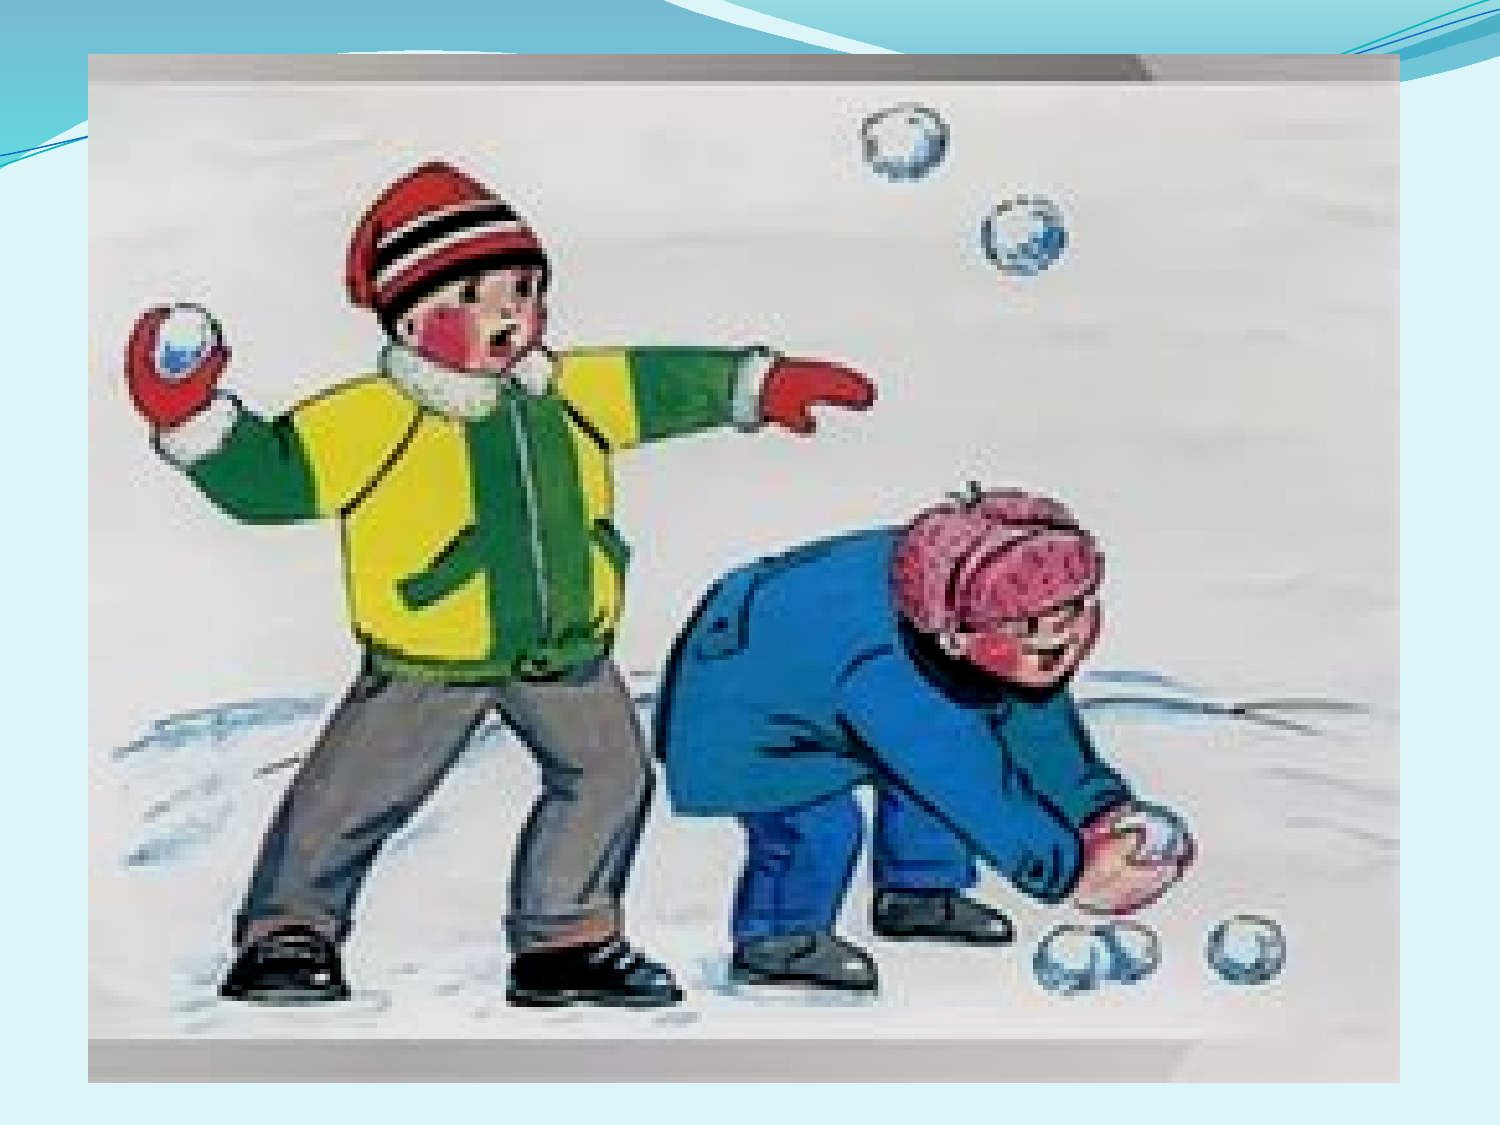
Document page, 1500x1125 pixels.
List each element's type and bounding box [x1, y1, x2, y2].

picture [88, 54, 1400, 1083]
